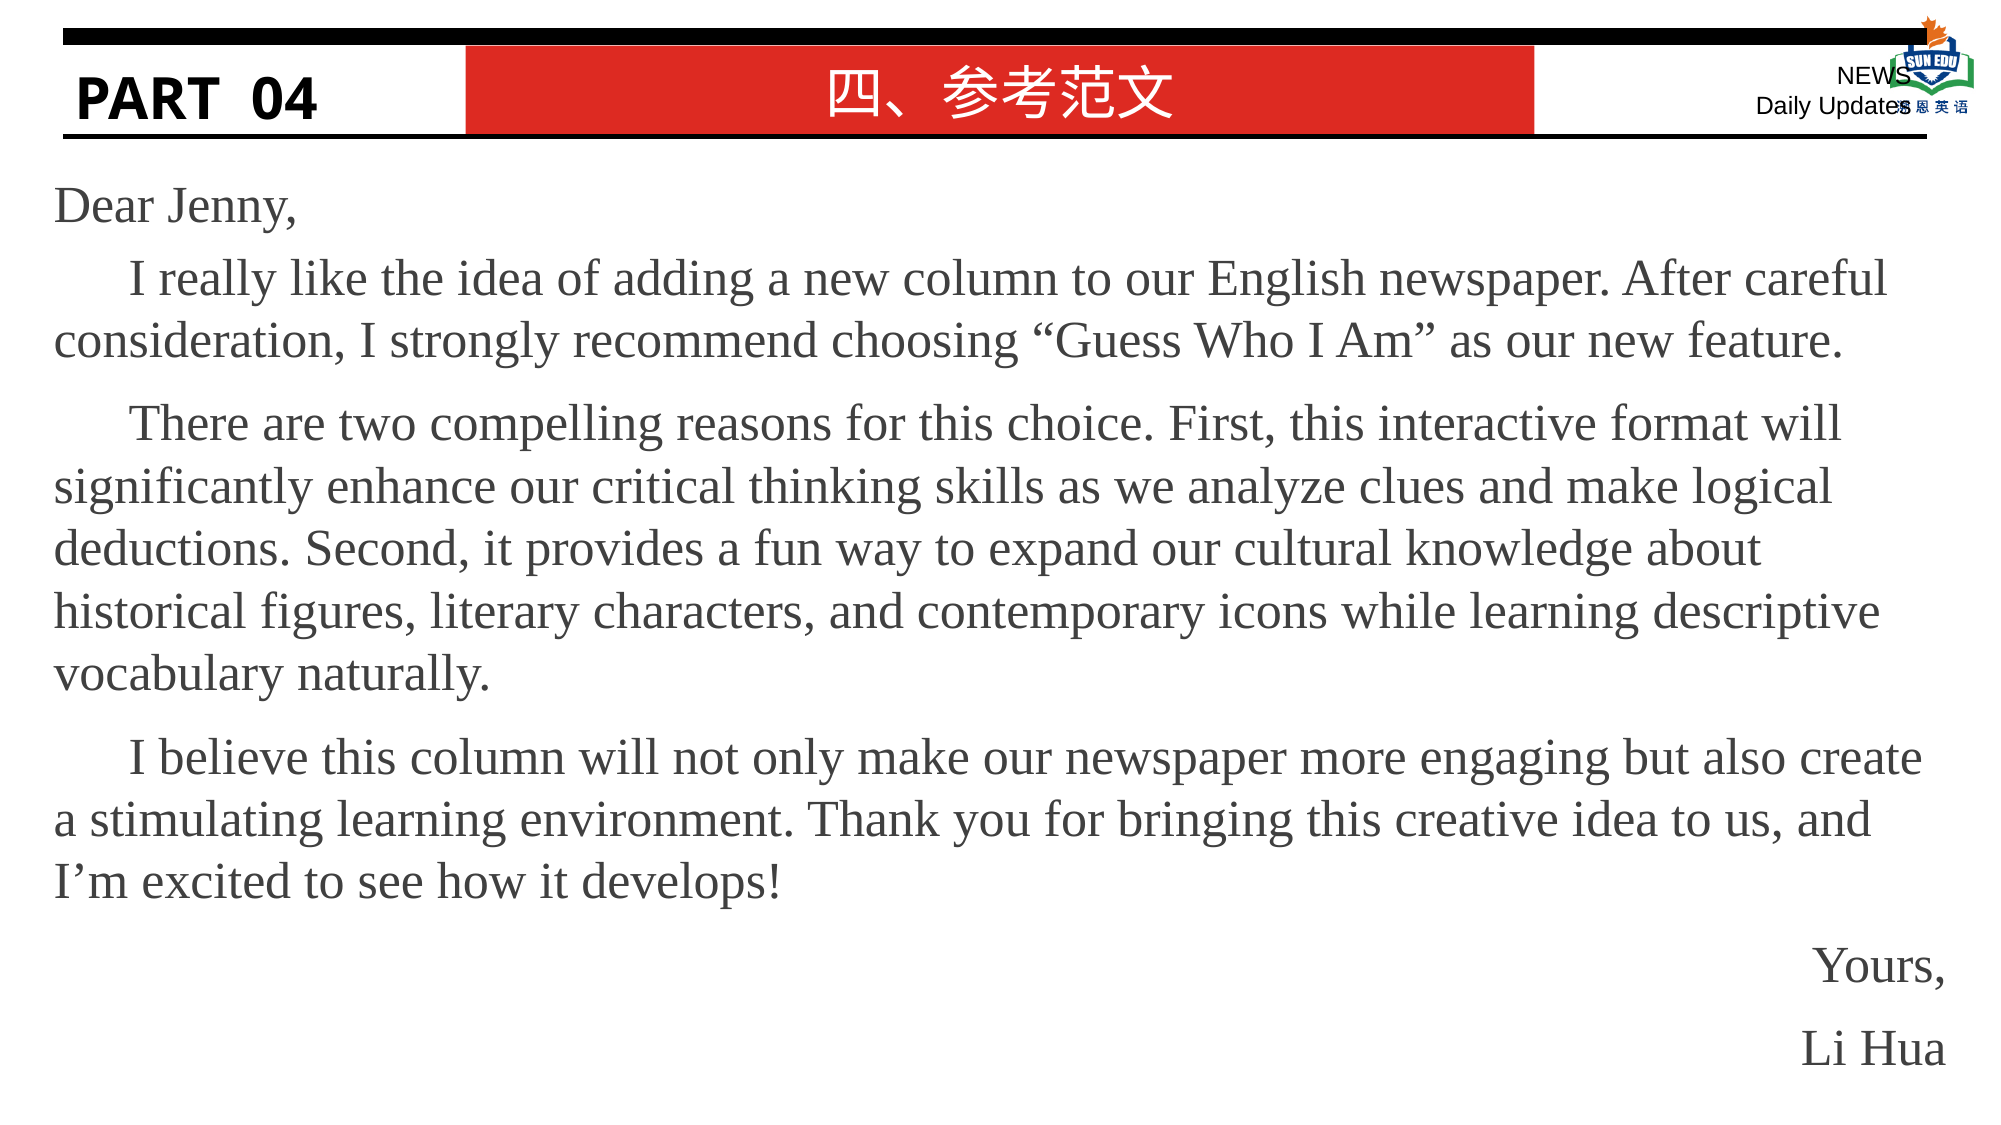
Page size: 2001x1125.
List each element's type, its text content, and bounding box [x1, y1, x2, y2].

text_box PART 04 [6, 45, 386, 147]
text_box Dear Jenny, I really like the idea of adding a new column to our English newspaper. After careful consideration, I strongly recommend choosing “Guess Who I Am” as our new feature. There are two compelling reasons for this choice. First, this interactive format will significantly enhance our critical thinking skills as we analyze clues and make logical deductions. Second, it provides a fun way to expand our cultural knowledge about historical figures, literary characters, and contemporary icons while learning descriptive vocabulary naturally. I believe this column will not only make our newspaper more engaging but also create a stimulating learning environment. Thank you for bringing this creative idea to us, and I’m excited to see how it develops! Yours, Li Hua [38, 162, 1962, 1060]
text_box NEWS Daily Updates [1646, 45, 1928, 134]
picture [1882, 13, 1983, 119]
text_box 四、参考范文 [465, 45, 1535, 134]
